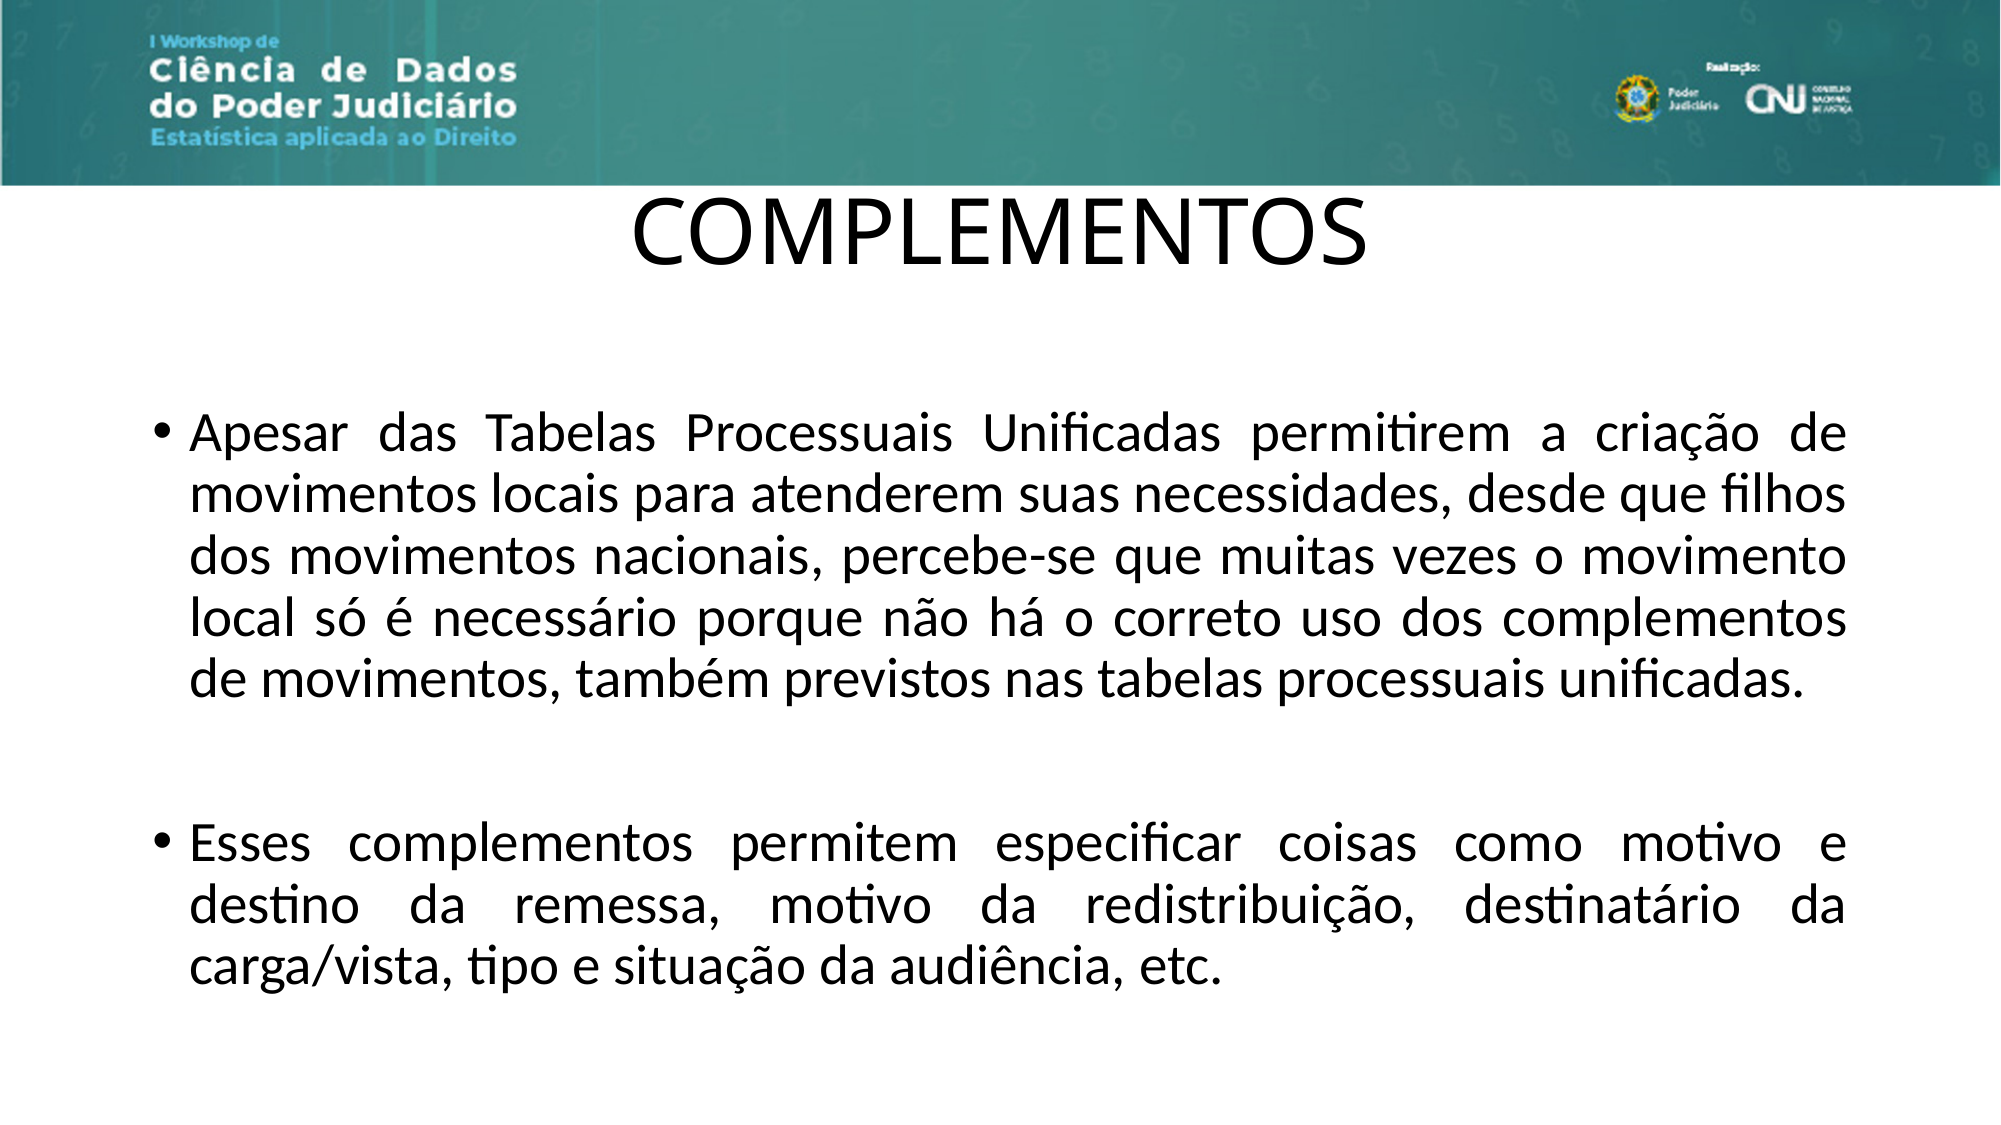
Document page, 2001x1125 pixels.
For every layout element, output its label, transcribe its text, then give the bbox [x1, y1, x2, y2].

picture [0, 0, 2001, 1125]
list Apesar das Tabelas Processuais Unificadas permitirem a criação de movimentos locais para atenderem suas necessidades, desde que filhos dos movimentos nacionais, percebe-se que muitas vezes o movimento local só é necessário porque não há o correto uso dos complementos de movimentos, também previstos nas tabelas processuais unificadas. Esses complementos permitem especificar coisas como motivo e destino da remessa, motivo da redistribuição, destinatário da carga/vista, tipo e situação da audiência, etc. [137, 394, 1863, 1014]
title COMPLEMENTOS [137, 157, 1863, 312]
